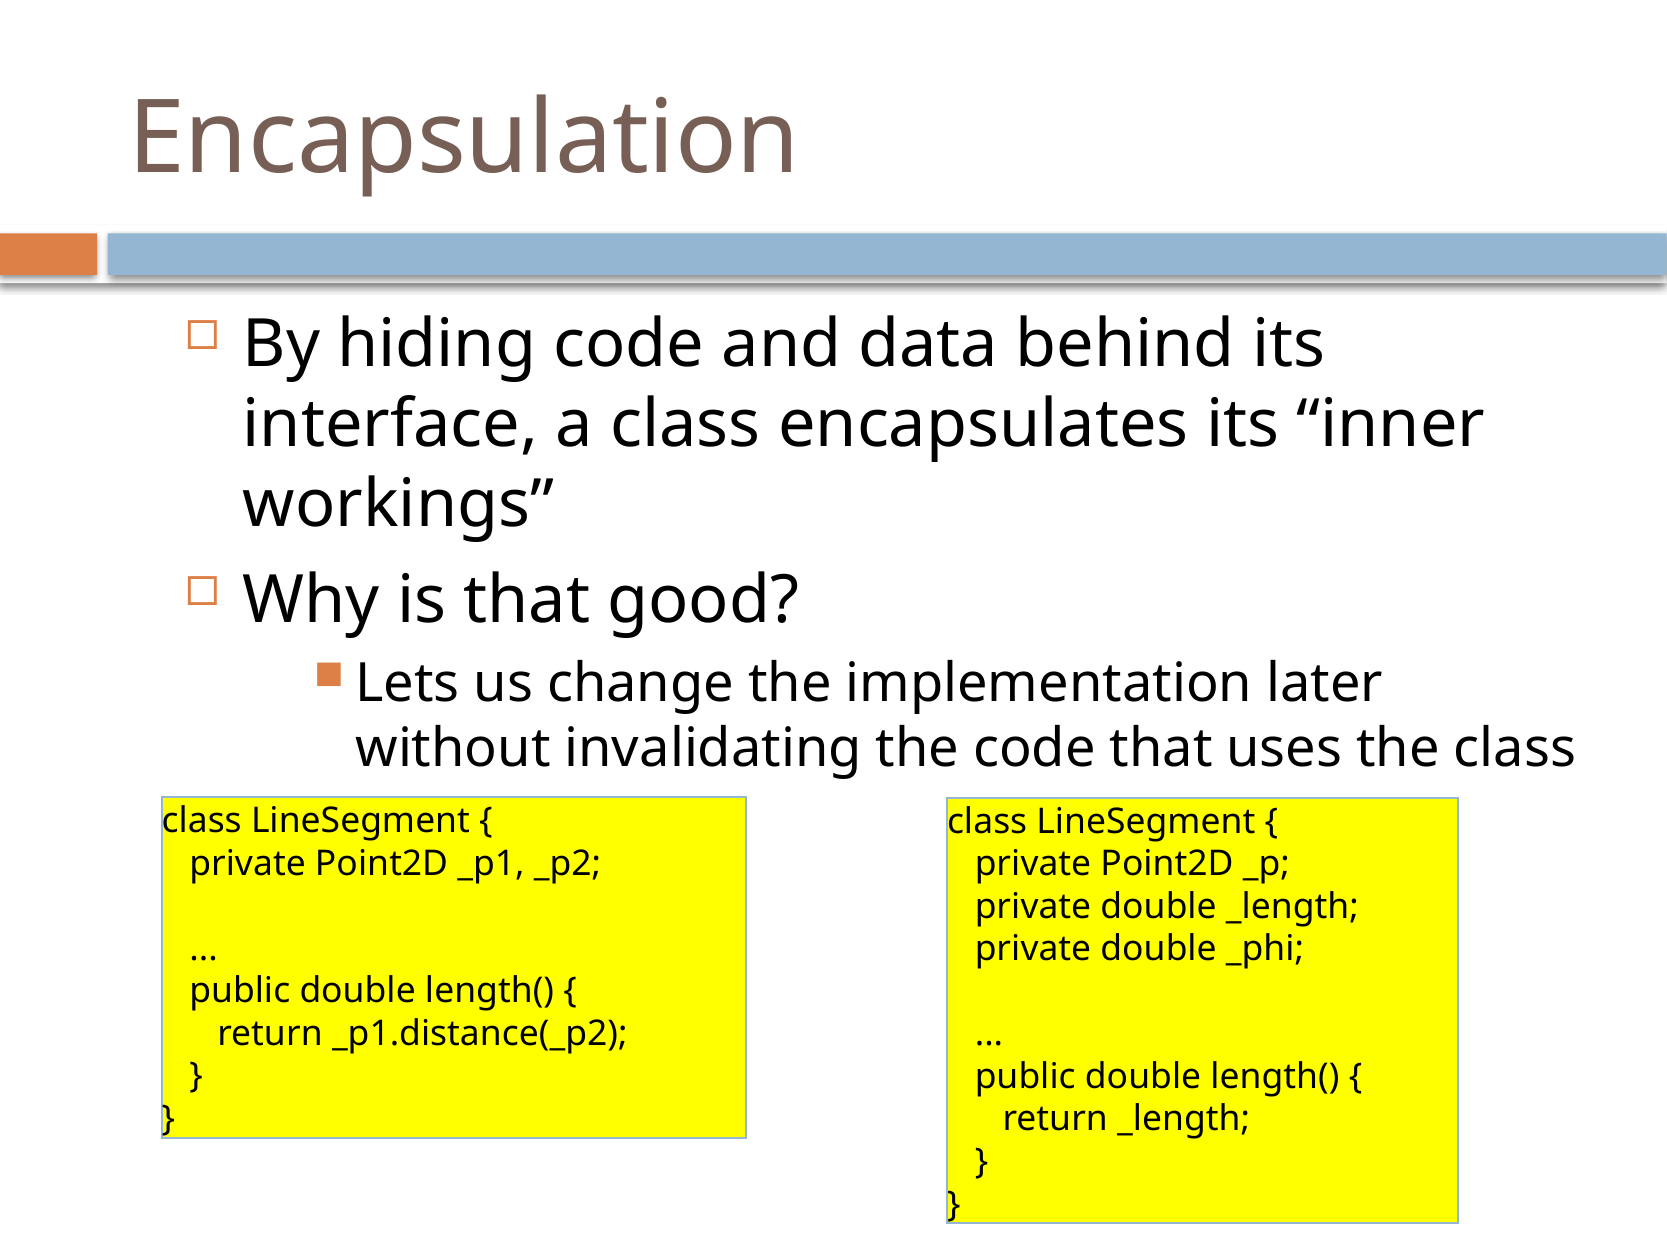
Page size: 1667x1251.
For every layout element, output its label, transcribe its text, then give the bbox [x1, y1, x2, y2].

text_box class LineSegment { private Point2D _p; private double _length; private double _phi; ... public double length() { return _length; } } [947, 797, 1459, 1224]
text_box class LineSegment { private Point2D _p1, _p2; ... public double length() { return _p1.distance(_p2); } } [161, 797, 746, 1138]
title Encapsulation [111, 41, 1598, 223]
list By hiding code and data behind its interface, a class encapsulates its “inner workings” Why is that good? Lets us change the implementation later without invalidating the code that uses the class [111, 291, 1598, 1112]
